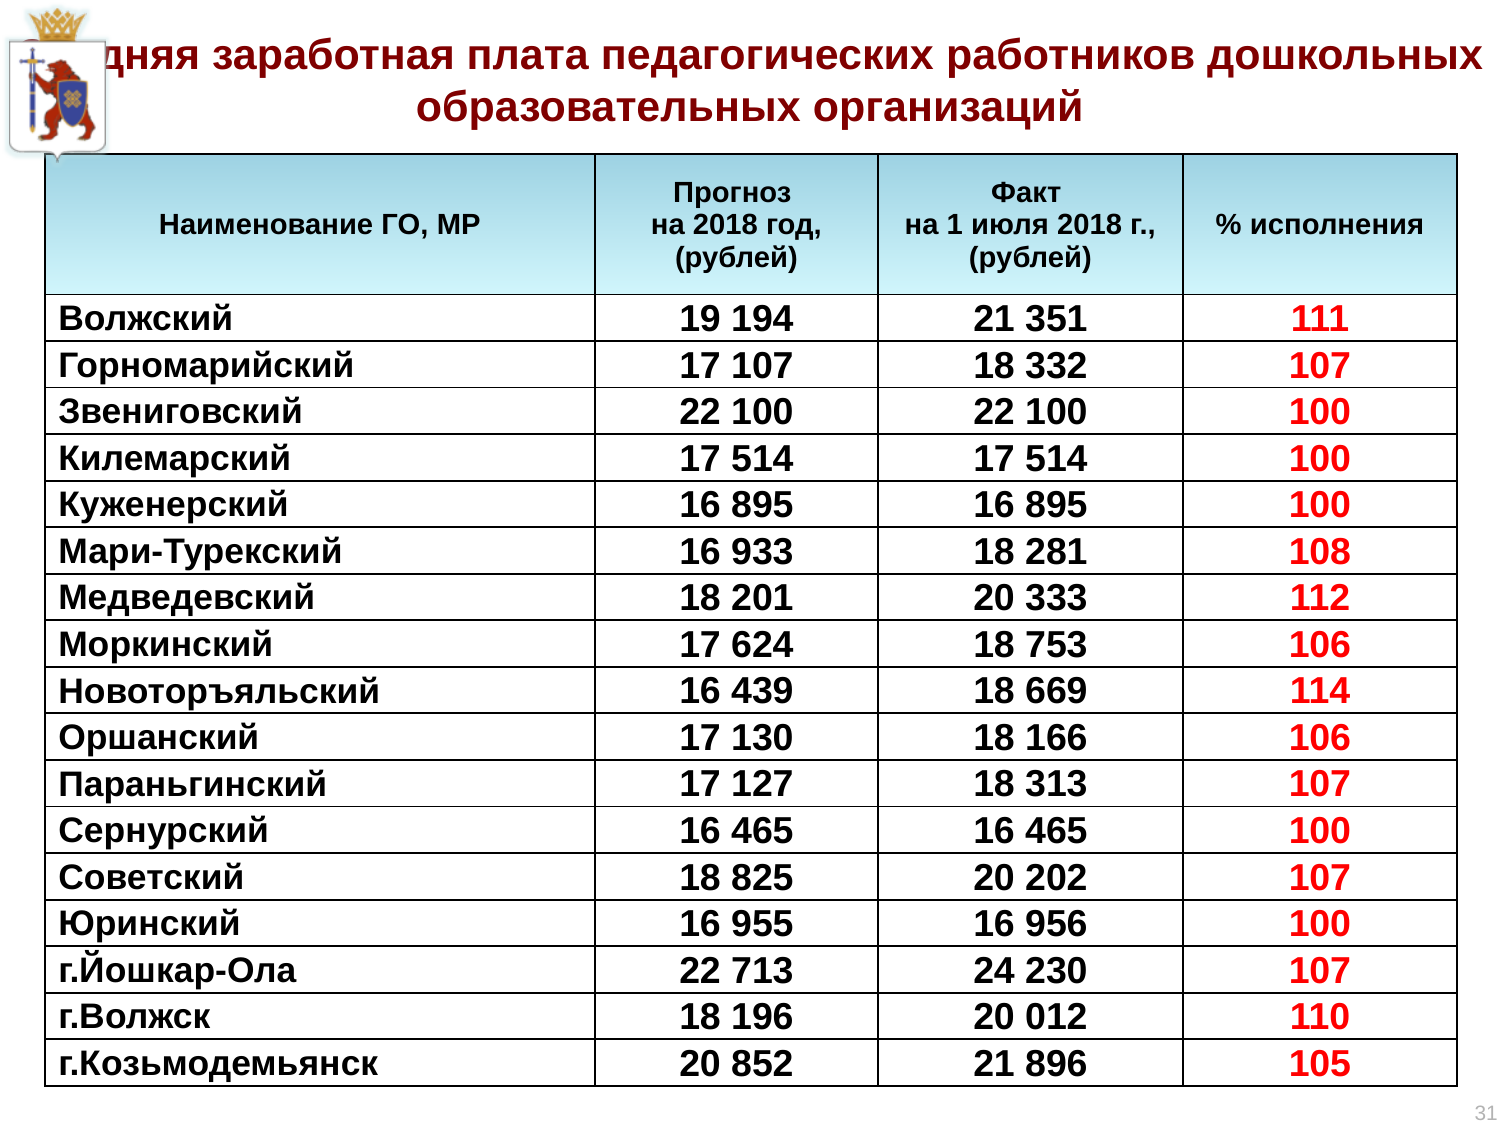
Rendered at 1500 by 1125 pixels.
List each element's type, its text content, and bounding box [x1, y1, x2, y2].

table_cell 22 713 [596, 947, 877, 992]
table_cell Горномарийский [46, 342, 594, 387]
table_cell Килемарский [46, 435, 594, 480]
table_cell 17 127 [596, 761, 877, 806]
table_cell Волжский [46, 295, 594, 340]
table_cell 110 [1184, 994, 1456, 1038]
table_cell Юринский [46, 901, 594, 945]
table_cell 18 753 [879, 621, 1182, 666]
table_header Прогноз на 2018 год, (рублей) [596, 155, 877, 294]
table_cell 18 332 [879, 342, 1182, 387]
table_header % исполнения [1184, 155, 1456, 294]
table_cell 21 896 [879, 1040, 1182, 1085]
table_cell 106 [1184, 714, 1456, 759]
table_cell г.Йошкар-Ола [46, 947, 594, 992]
picture [8, 8, 106, 164]
table_cell 18 166 [879, 714, 1182, 759]
table_cell 100 [1184, 901, 1456, 945]
table_cell Оршанский [46, 714, 594, 759]
table_cell 16 895 [879, 482, 1182, 526]
table_cell 100 [1184, 388, 1456, 433]
title Средняя заработная плата педагогических работников дошкольных образовательных организаций [110, 19, 1500, 138]
table_cell 22 100 [879, 388, 1182, 433]
table_cell Медведевский [46, 575, 594, 619]
table_cell 20 852 [596, 1040, 877, 1085]
table_cell 16 933 [596, 528, 877, 573]
table_cell 18 281 [879, 528, 1182, 573]
table_cell г.Волжск [46, 994, 594, 1038]
table_cell 16 465 [596, 807, 877, 852]
table_cell 16 955 [596, 901, 877, 945]
table_cell 100 [1184, 807, 1456, 852]
table_cell 21 351 [879, 295, 1182, 340]
table_cell 17 130 [596, 714, 877, 759]
table_cell 20 333 [879, 575, 1182, 619]
table_cell 24 230 [879, 947, 1182, 992]
table_header Наименование ГО, МР [46, 155, 594, 294]
table_cell 16 439 [596, 668, 877, 712]
table_cell 107 [1184, 342, 1456, 387]
table_cell 17 107 [596, 342, 877, 387]
table_cell 112 [1184, 575, 1456, 619]
table_cell 111 [1184, 295, 1456, 340]
text_box 31 [1459, 1092, 1500, 1125]
table_cell 17 624 [596, 621, 877, 666]
table_cell 17 514 [879, 435, 1182, 480]
table_cell Советский [46, 854, 594, 899]
table_cell 106 [1184, 621, 1456, 666]
table_cell 16 956 [879, 901, 1182, 945]
table_cell 18 201 [596, 575, 877, 619]
table_cell Мари-Турекский [46, 528, 594, 573]
table_cell 17 514 [596, 435, 877, 480]
table_cell 20 012 [879, 994, 1182, 1038]
table_cell 105 [1184, 1040, 1456, 1085]
table_header Факт на 1 июля 2018 г., (рублей) [879, 155, 1182, 294]
table_cell 107 [1184, 761, 1456, 806]
table_cell 22 100 [596, 388, 877, 433]
table_cell 18 196 [596, 994, 877, 1038]
table_cell 114 [1184, 668, 1456, 712]
table_cell 18 669 [879, 668, 1182, 712]
table_cell Новоторъяльский [46, 668, 594, 712]
table_cell 108 [1184, 528, 1456, 573]
table_cell 100 [1184, 435, 1456, 480]
table_cell 18 825 [596, 854, 877, 899]
table_cell Звениговский [46, 388, 594, 433]
table_cell Сернурский [46, 807, 594, 852]
table_cell Моркинский [46, 621, 594, 666]
table_cell 107 [1184, 854, 1456, 899]
table_cell 107 [1184, 947, 1456, 992]
table_cell 20 202 [879, 854, 1182, 899]
table_cell г.Козьмодемьянск [46, 1040, 594, 1085]
table_cell 18 313 [879, 761, 1182, 806]
table_cell Параньгинский [46, 761, 594, 806]
table_cell 100 [1184, 482, 1456, 526]
table_cell 19 194 [596, 295, 877, 340]
table_cell Куженерский [46, 482, 594, 526]
table_cell 16 465 [879, 807, 1182, 852]
table_cell 16 895 [596, 482, 877, 526]
